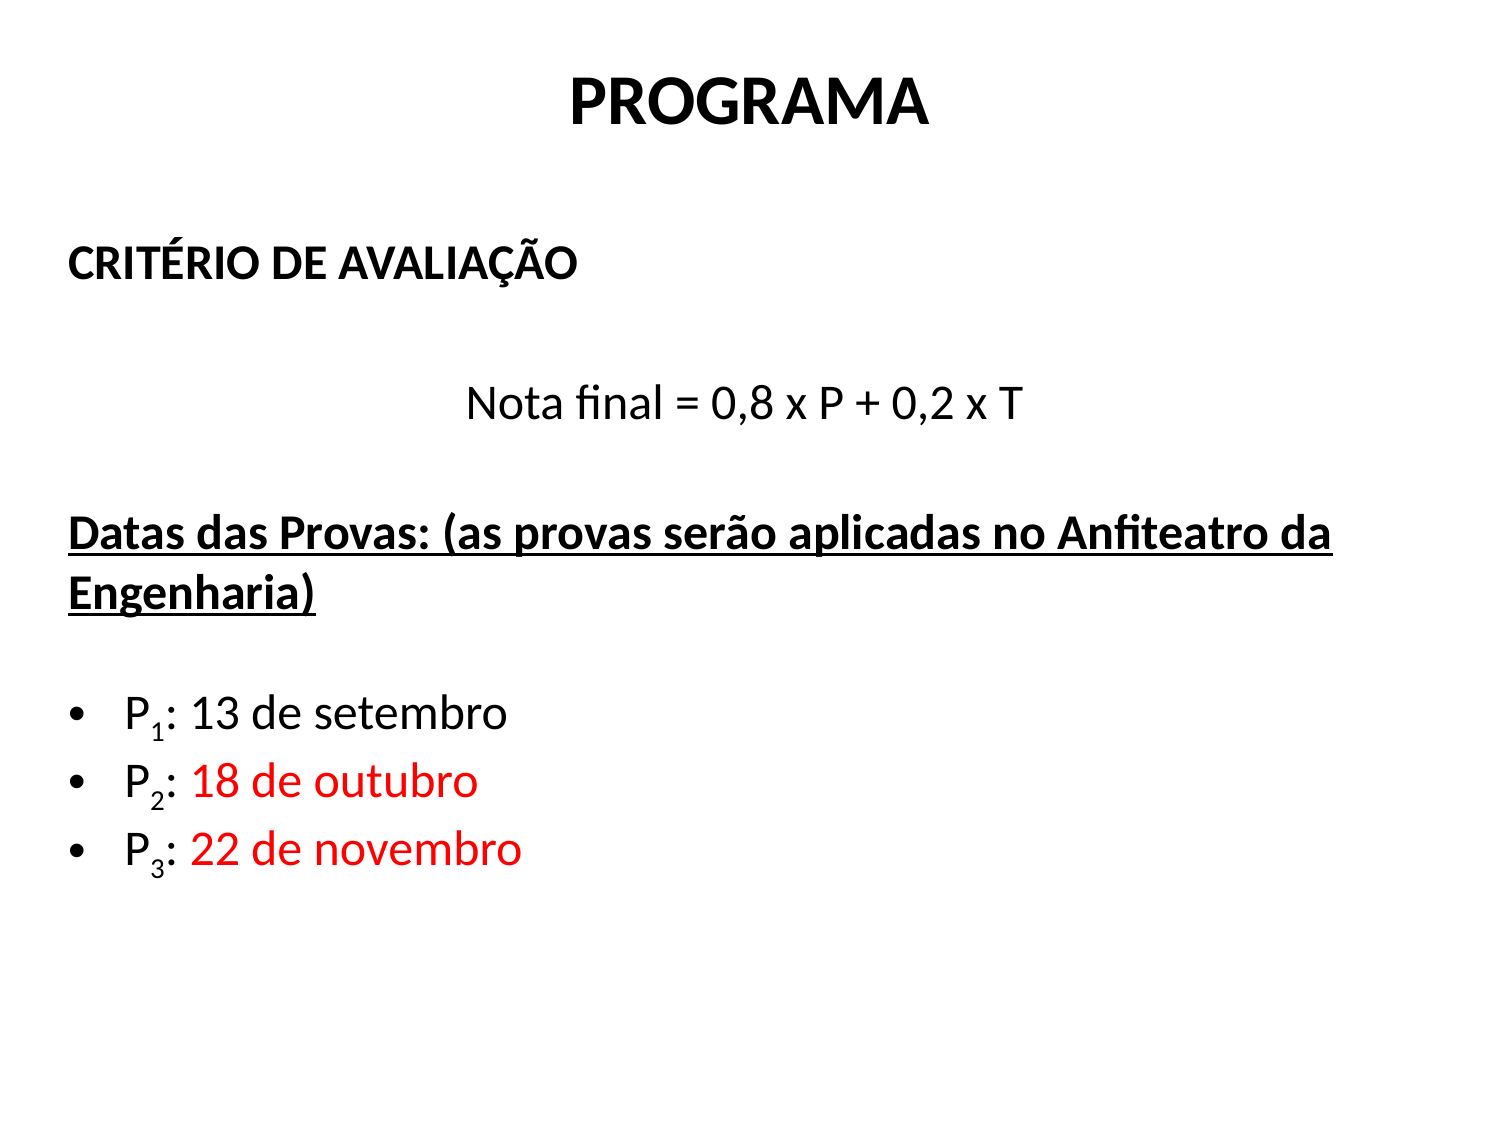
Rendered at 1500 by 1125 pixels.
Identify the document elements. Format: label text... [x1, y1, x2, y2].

list CRITÉRIO DE AVALIAÇÃO Nota final = 0,8 x P + 0,2 x T Datas das Provas: (as provas serão aplicadas no Anfiteatro da Engenharia) P1: 13 de setembro P2: 18 de outubro P3: 22 de novembro [53, 221, 1447, 965]
title PROGRAMA [75, 45, 1425, 221]
